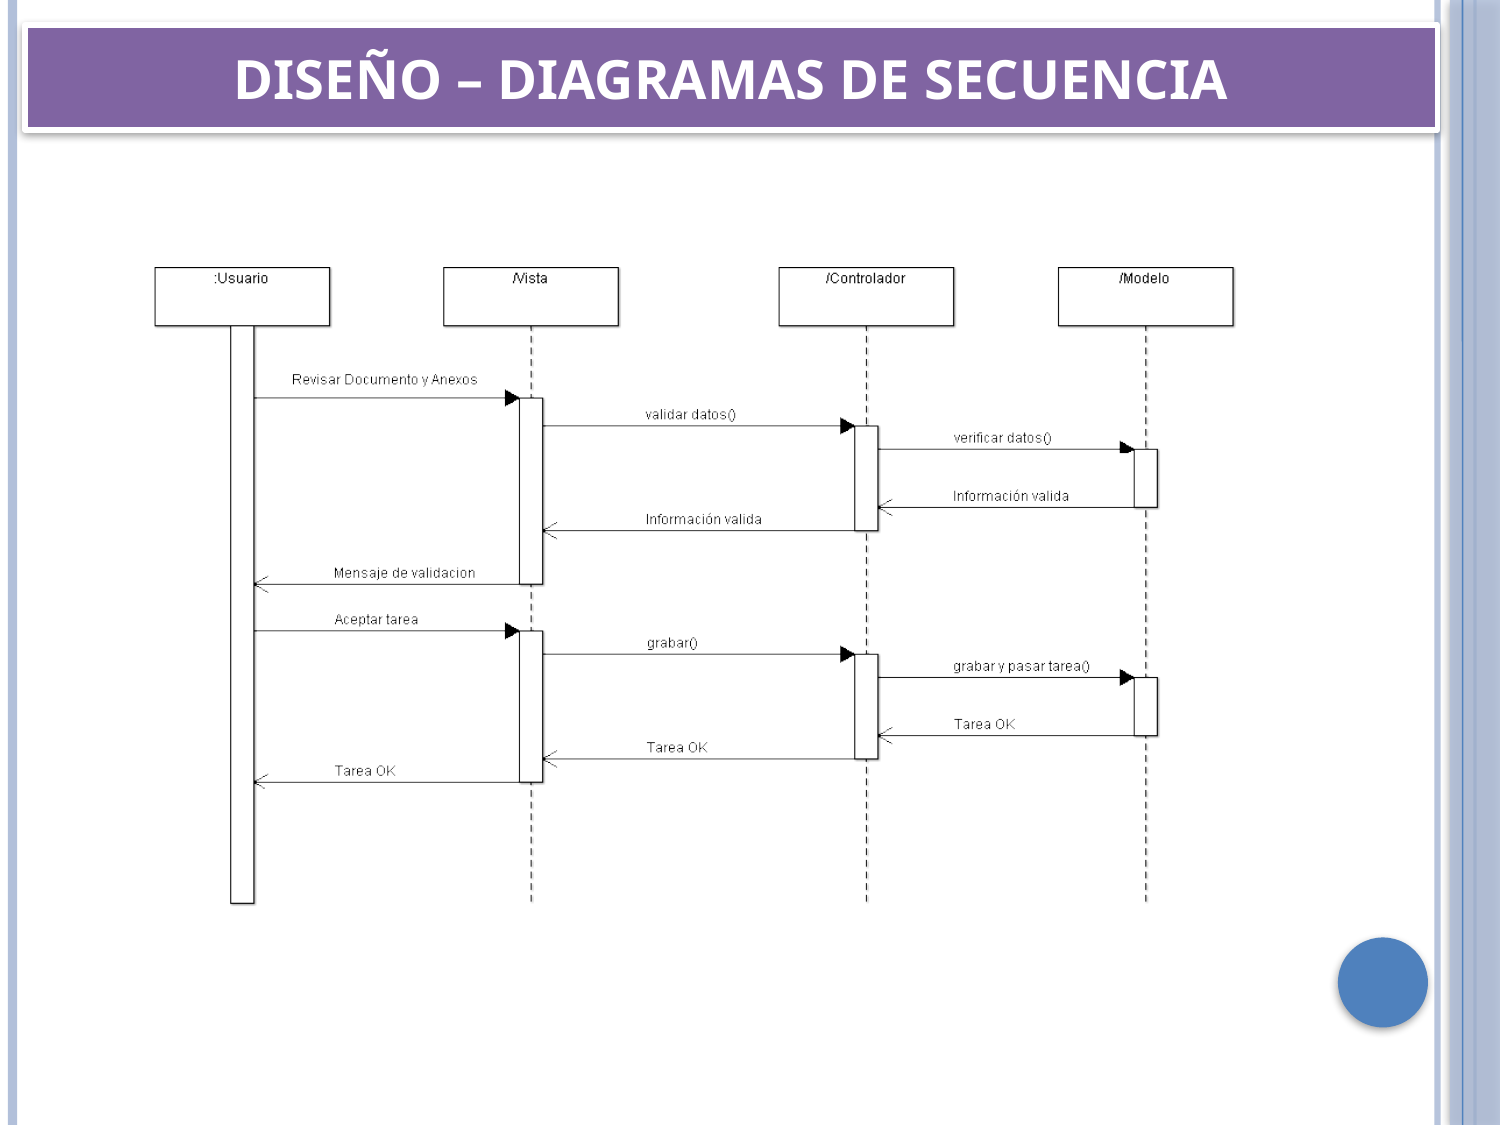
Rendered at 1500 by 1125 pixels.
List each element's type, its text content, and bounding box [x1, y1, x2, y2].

title Diseño – Diagramas de secuencia [22, 22, 1440, 133]
picture [136, 267, 1245, 931]
